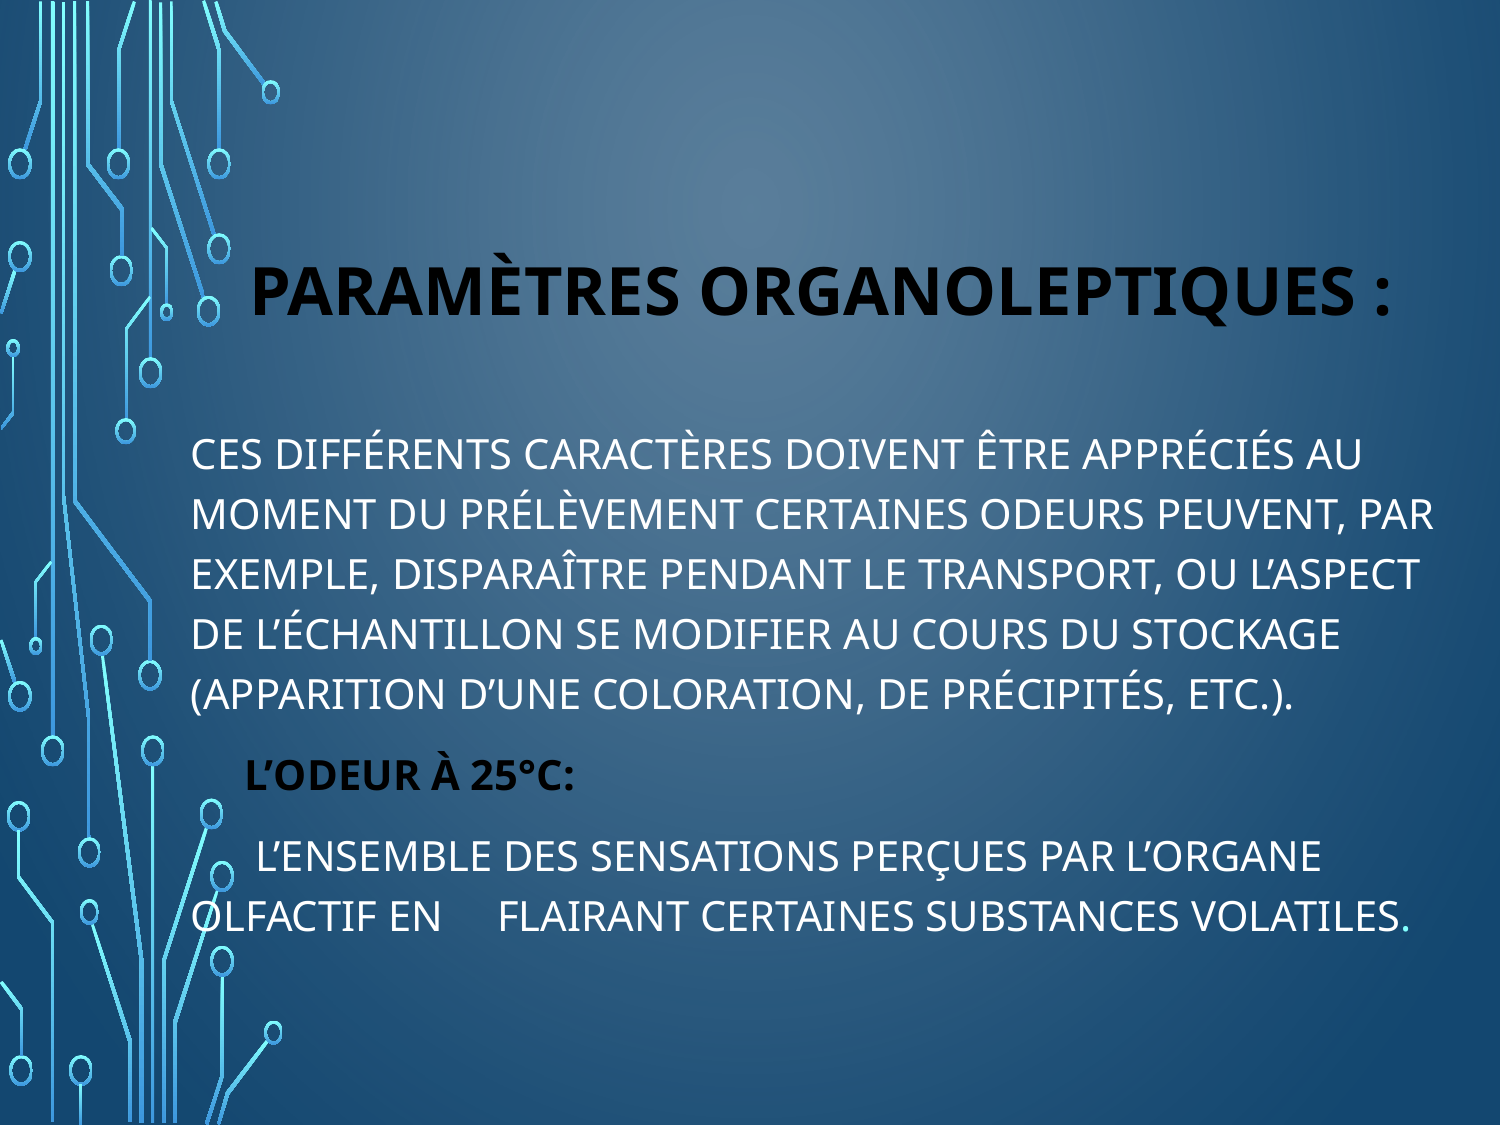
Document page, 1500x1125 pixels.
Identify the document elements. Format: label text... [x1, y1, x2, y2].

title Paramètres organoleptiques : [234, 93, 1442, 410]
subtitle Ces différents caractères doivent être appréciés au moment du prélèvement certaines odeurs peuvent, par exemple, disparaître pendant le transport, ou l’aspect de l’échantillon se modifier au cours du stockage (apparition d’une coloration, de précipités, etc.). L’odeur à 25°C: L’ensemble des sensations perçues par l’organe olfactif en flairant certaines substances volatiles. [175, 410, 1454, 1020]
